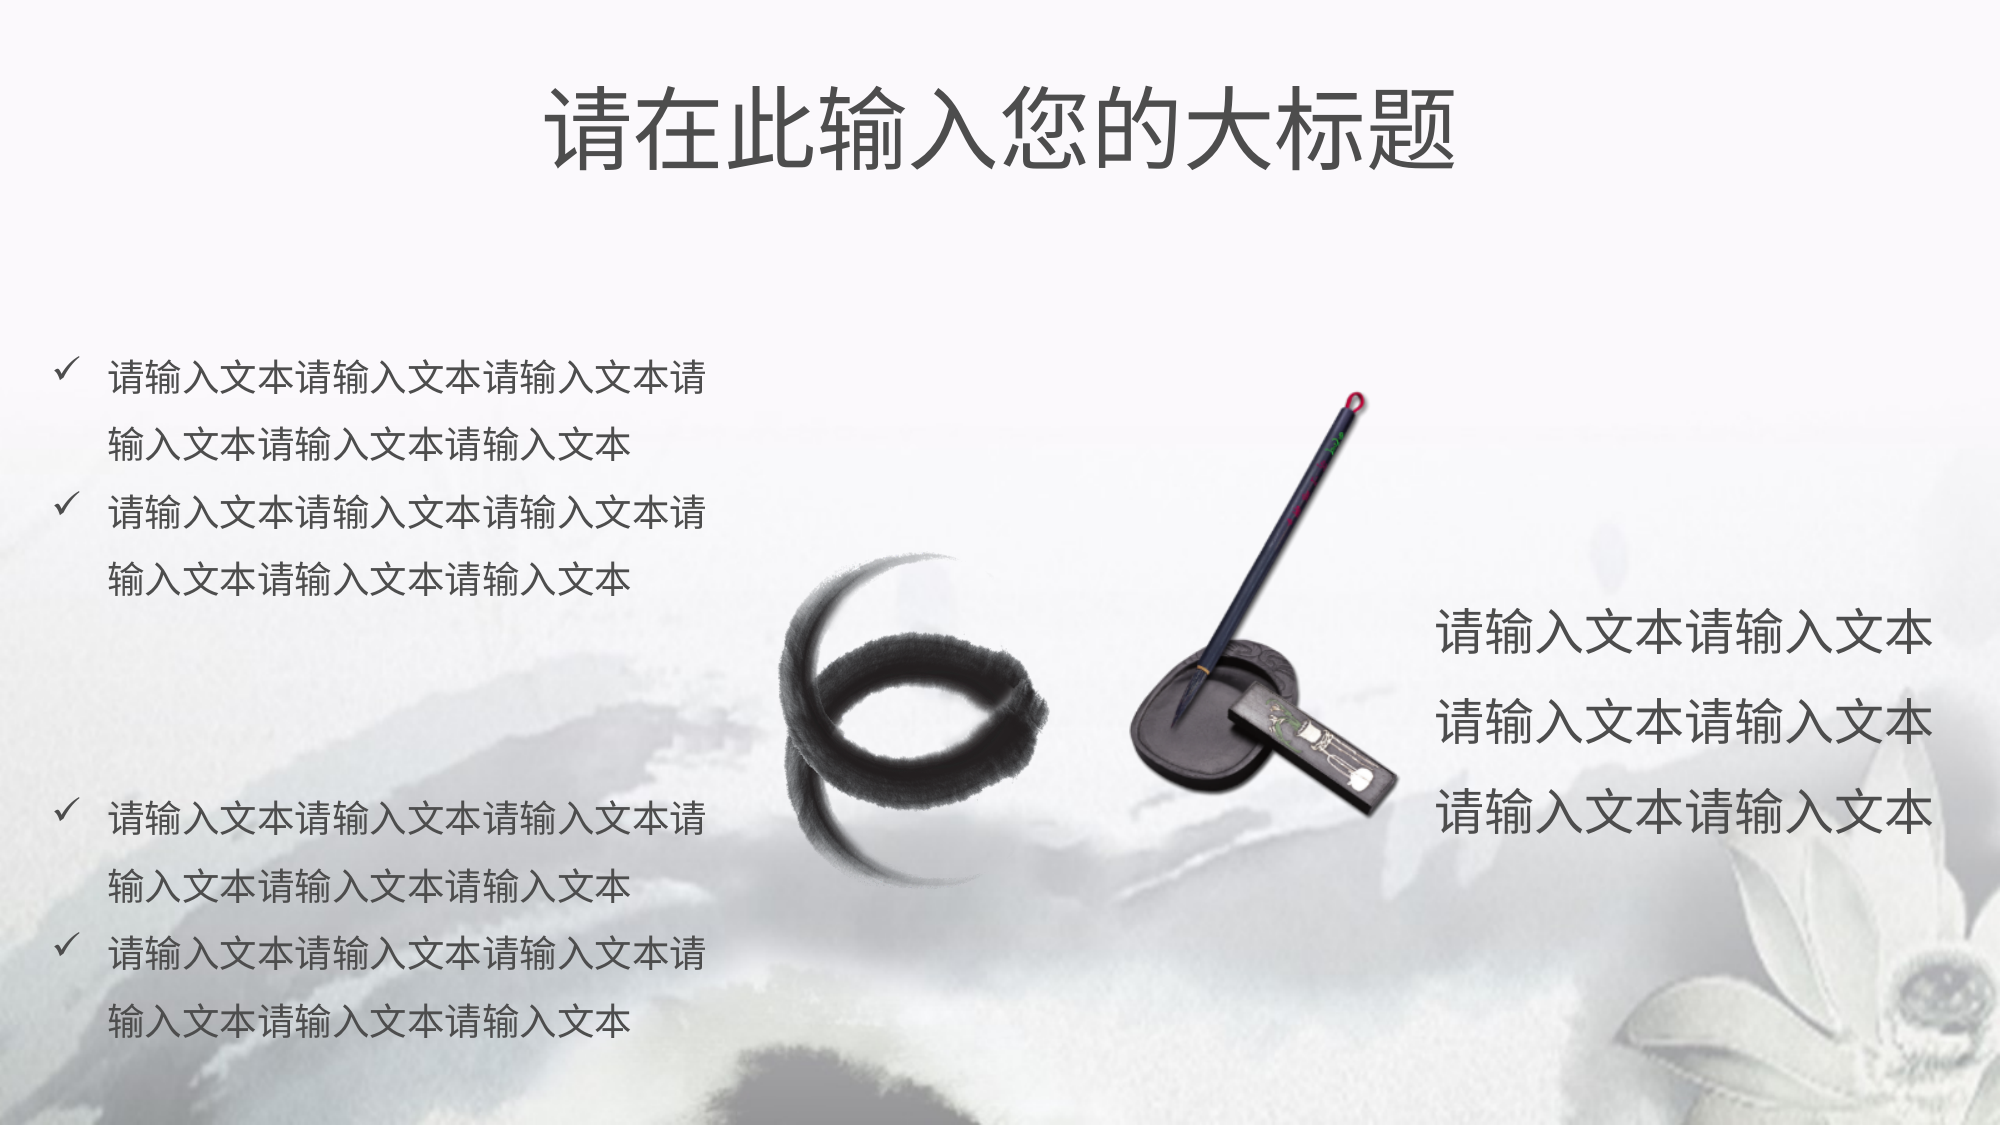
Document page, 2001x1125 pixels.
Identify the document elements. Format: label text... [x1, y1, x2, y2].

title 请在此输入您的大标题 [234, 63, 1766, 203]
text_box 请输入文本请输入文本请输入文本请输入文本请输入文本请输入文本 请输入文本请输入文本请输入文本请输入文本请输入文本请输入文本 [35, 751, 755, 1065]
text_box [730, 586, 1078, 857]
text_box 请输入文本请输入文本请输入文本请输入文本请输入文本请输入文本 请输入文本请输入文本请输入文本请输入文本请输入文本请输入文本 [35, 309, 755, 624]
picture [0, 0, 2000, 1125]
text_box 请输入文本请输入文本请输入文本请输入文本请输入文本请输入文本 [1409, 554, 1959, 857]
